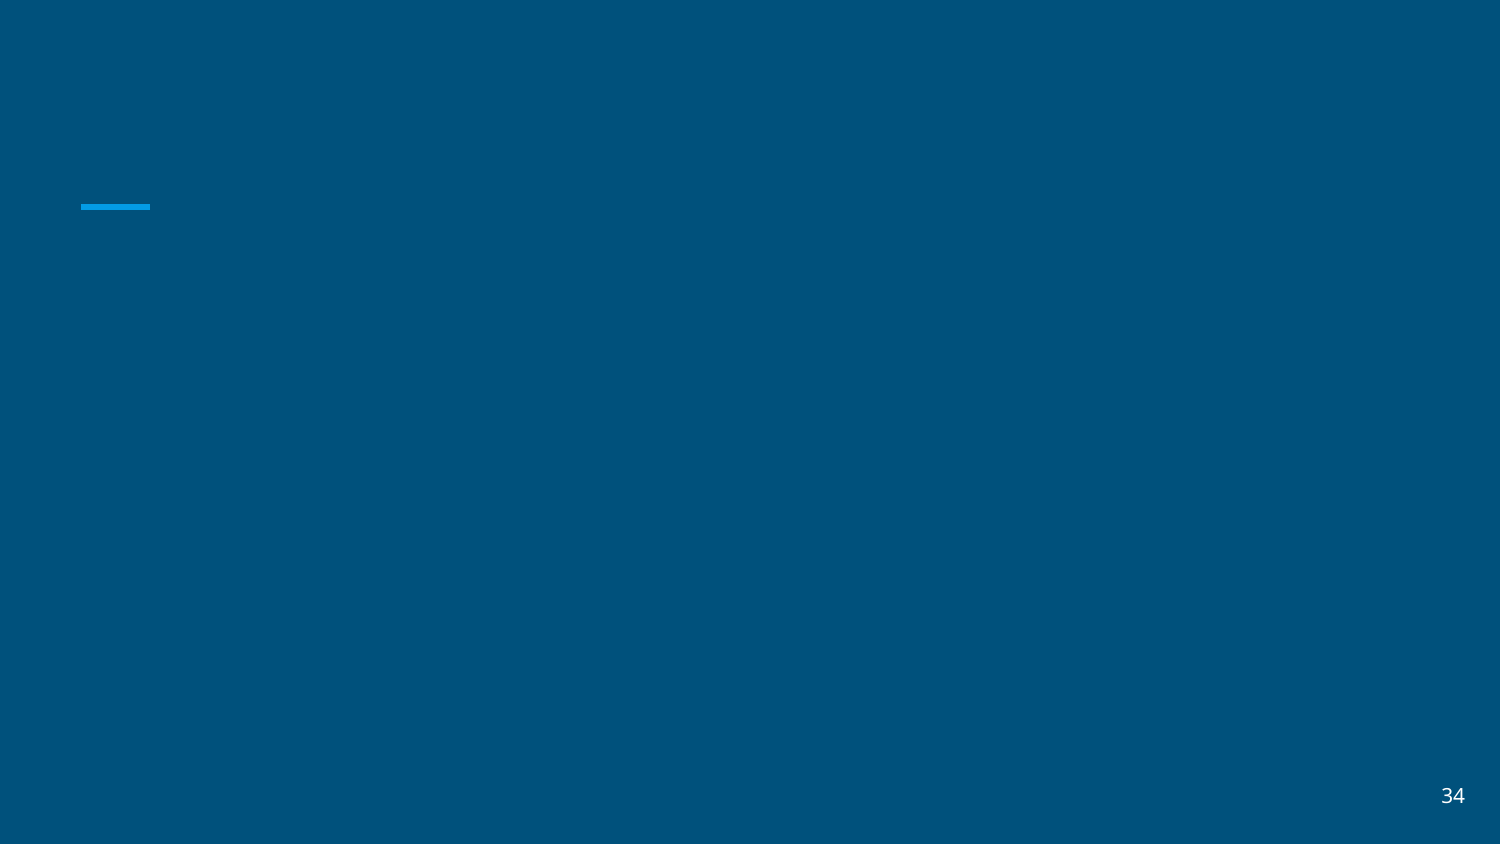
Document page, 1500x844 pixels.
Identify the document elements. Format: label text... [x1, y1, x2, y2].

slide_number ‹#› [1389, 764, 1480, 830]
